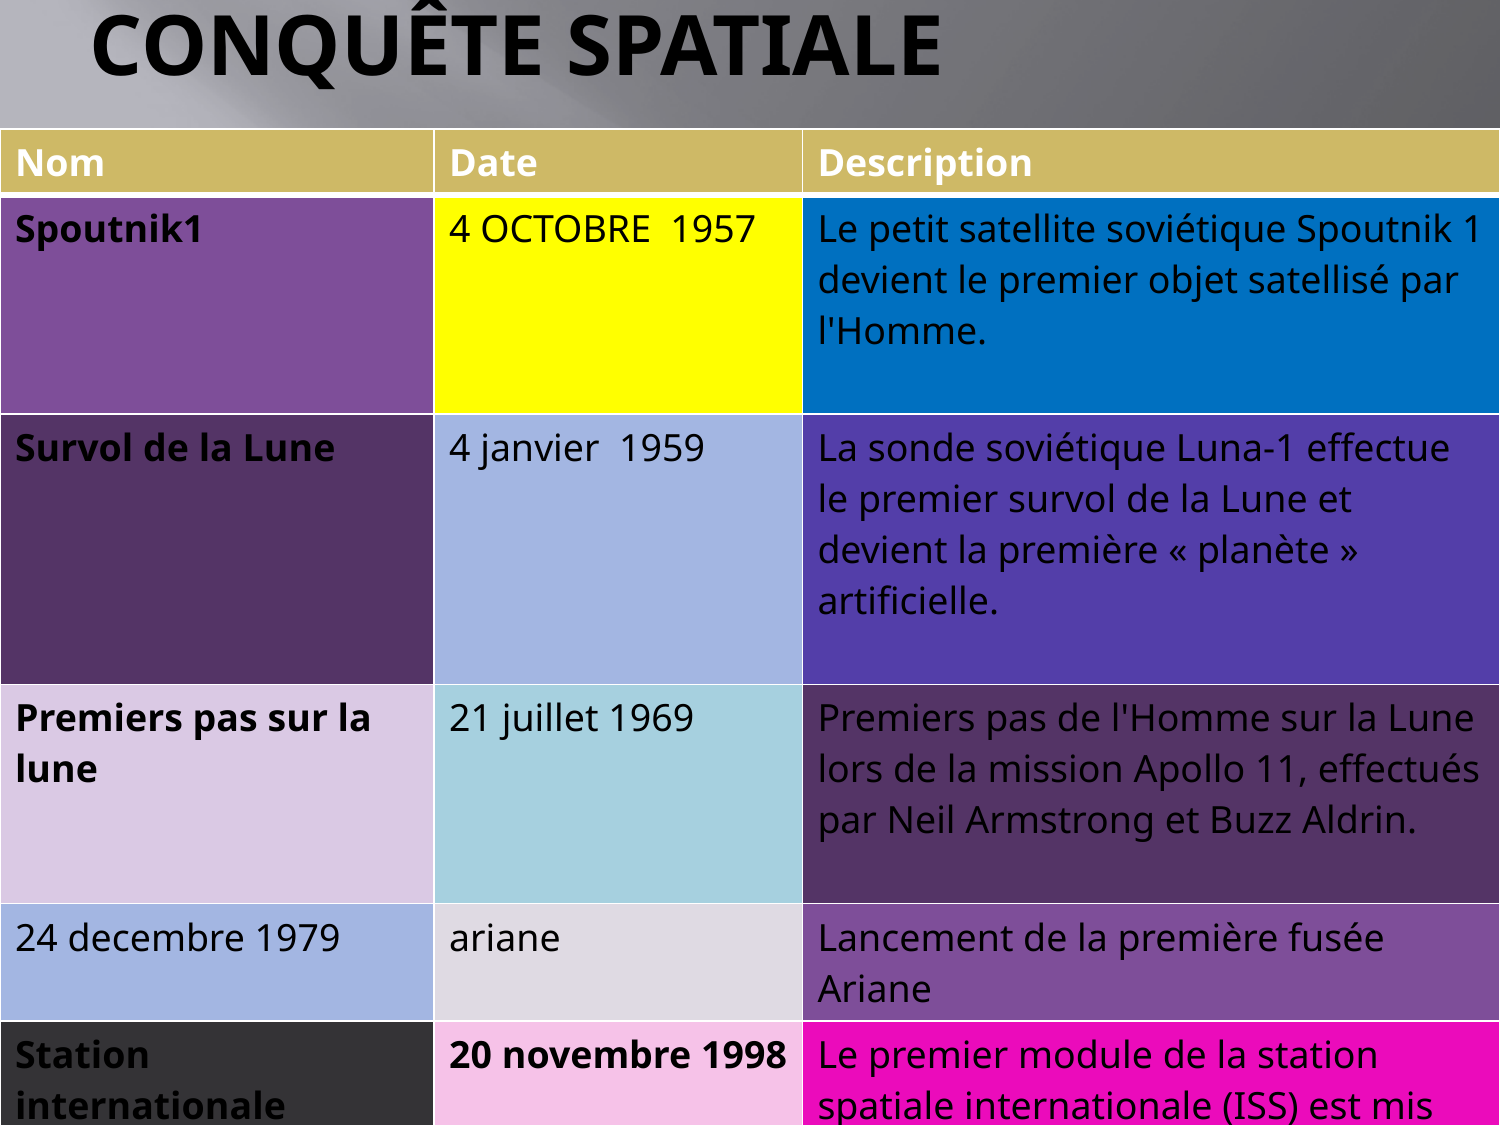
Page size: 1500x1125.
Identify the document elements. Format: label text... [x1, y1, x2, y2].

table_cell Le premier module de la station spatiale internationale (ISS) est mis en place [803, 1022, 1499, 1125]
table_cell Premiers pas sur la lune [1, 685, 433, 903]
table_cell 24 decembre 1979 [1, 904, 433, 1020]
table_cell Le petit satellite soviétique Spoutnik 1 devient le premier objet satellisé par l'Homme. [803, 198, 1499, 413]
table_cell 4 OCTOBRE 1957 [435, 198, 802, 413]
table_cell Lancement de la première fusée Ariane [803, 904, 1499, 1020]
table_header Description [803, 130, 1499, 192]
table_cell La sonde soviétique Luna-1 effectue le premier survol de la Lune et devient la première « planète » artificielle. [803, 415, 1499, 684]
table_header Date [435, 130, 802, 192]
table_cell Spoutnik1 [1, 198, 433, 413]
table_cell Station internationale [1, 1022, 433, 1125]
table_cell Premiers pas de l'Homme sur la Lune lors de la mission Apollo 11, effectués par Neil Armstrong et Buzz Aldrin. [803, 685, 1499, 903]
table_cell 20 novembre 1998 [435, 1022, 802, 1125]
table_cell Survol de la Lune [1, 415, 433, 684]
table_cell 21 juillet 1969 [435, 685, 802, 903]
title CONQUÊTE SPATIALE [75, 0, 1425, 128]
table_header Nom [1, 130, 433, 192]
table_cell 4 janvier 1959 [435, 415, 802, 684]
table_cell ariane [435, 904, 802, 1020]
